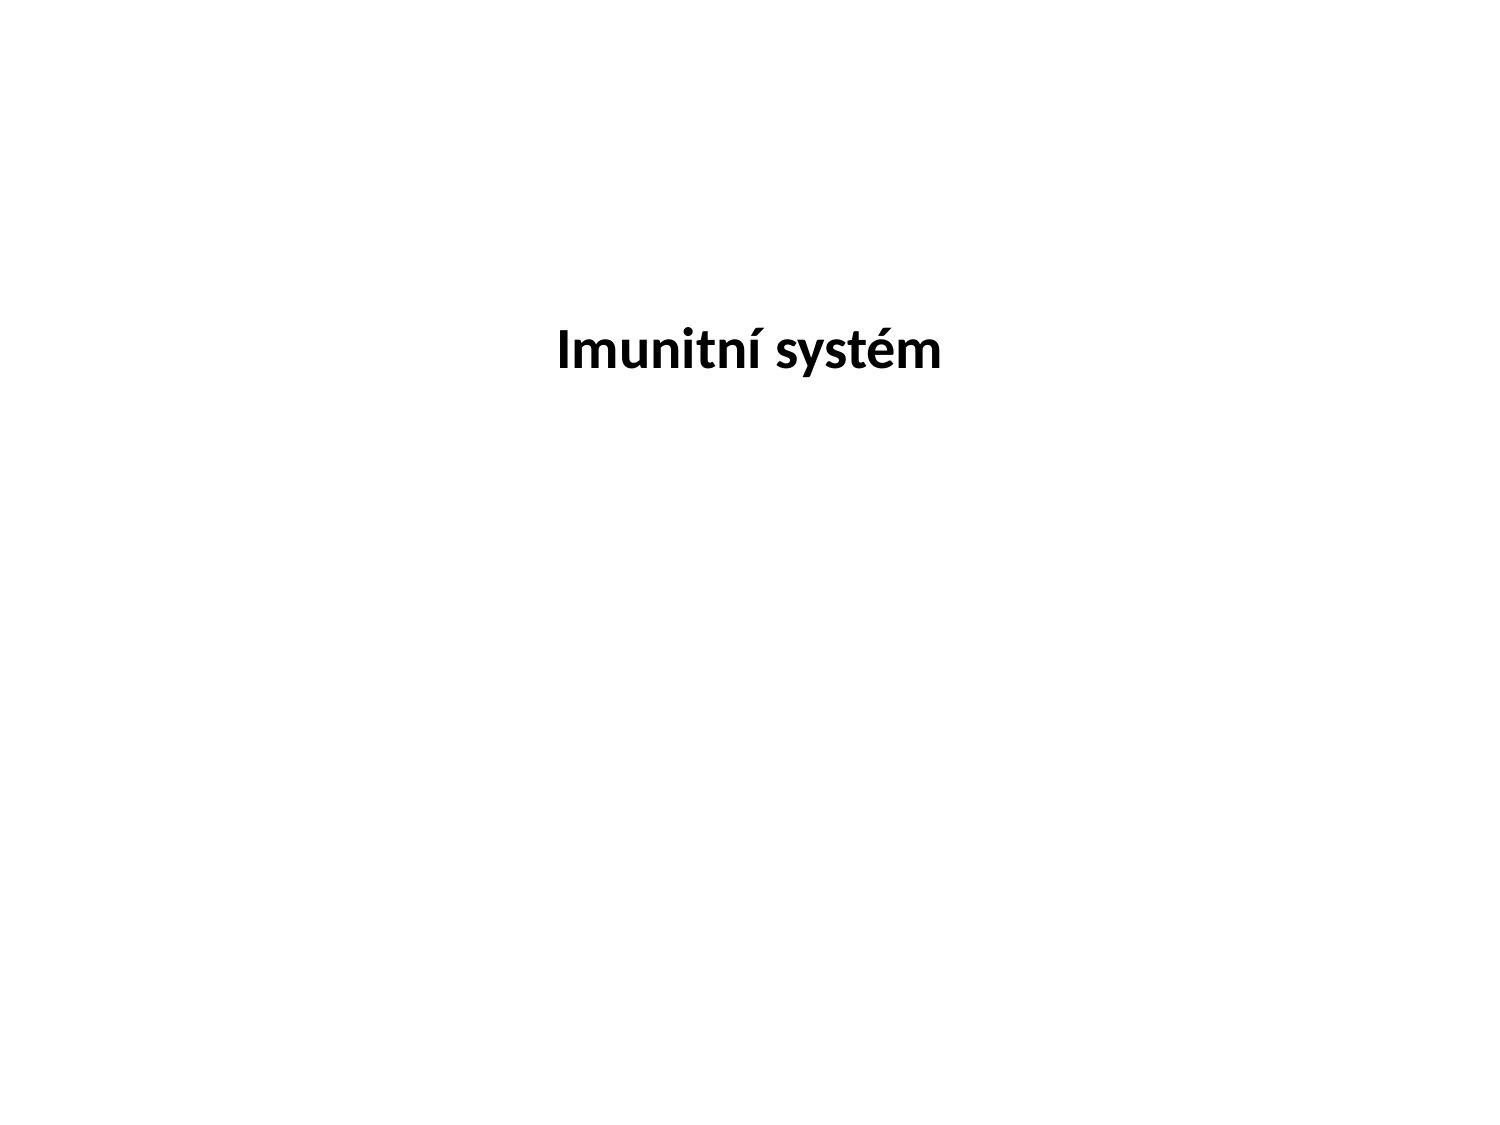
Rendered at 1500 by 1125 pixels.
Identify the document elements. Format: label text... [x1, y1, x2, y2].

text_box Imunitní systém [53, 302, 1447, 388]
